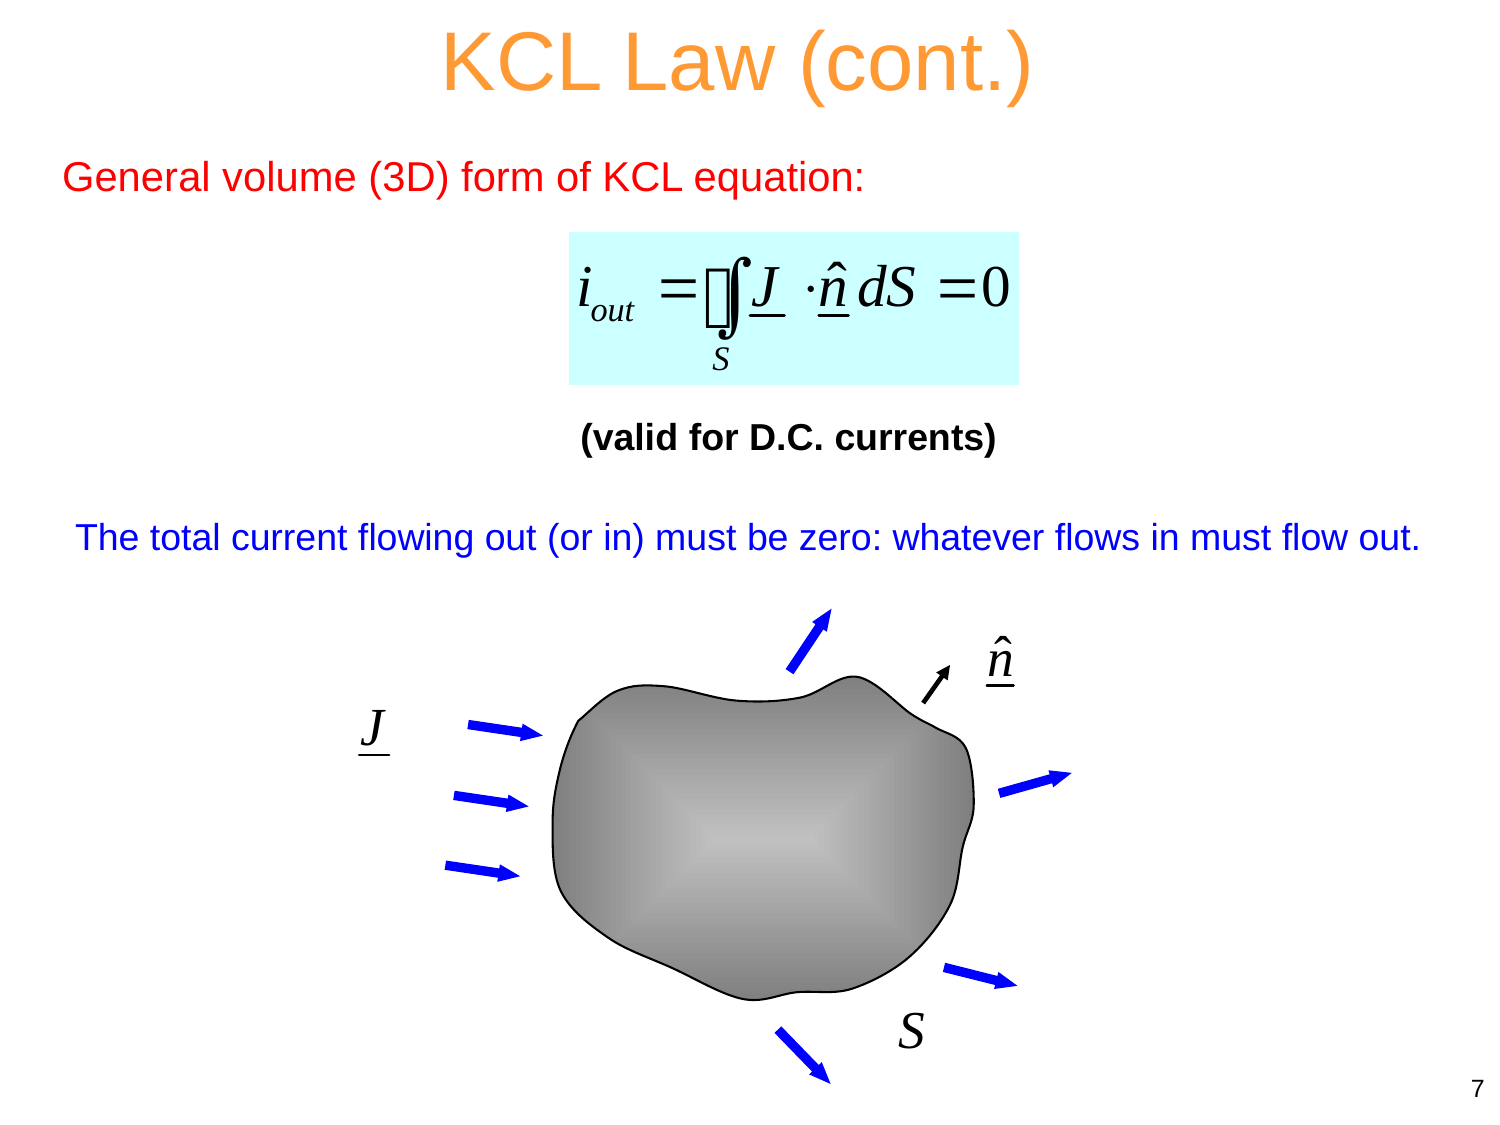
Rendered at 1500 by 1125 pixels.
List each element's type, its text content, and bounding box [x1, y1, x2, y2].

text_box (valid for D.C. currents) [565, 405, 1013, 465]
text_box KCL Law (cont.) [418, 0, 1057, 115]
text_box The total current flowing out (or in) must be zero: whatever flows in must flow out. [60, 505, 1437, 566]
slide_number 7 [1187, 1050, 1500, 1125]
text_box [349, 604, 1071, 1093]
text_box General volume (3D) form of KCL equation: [47, 142, 918, 208]
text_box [568, 231, 1019, 386]
